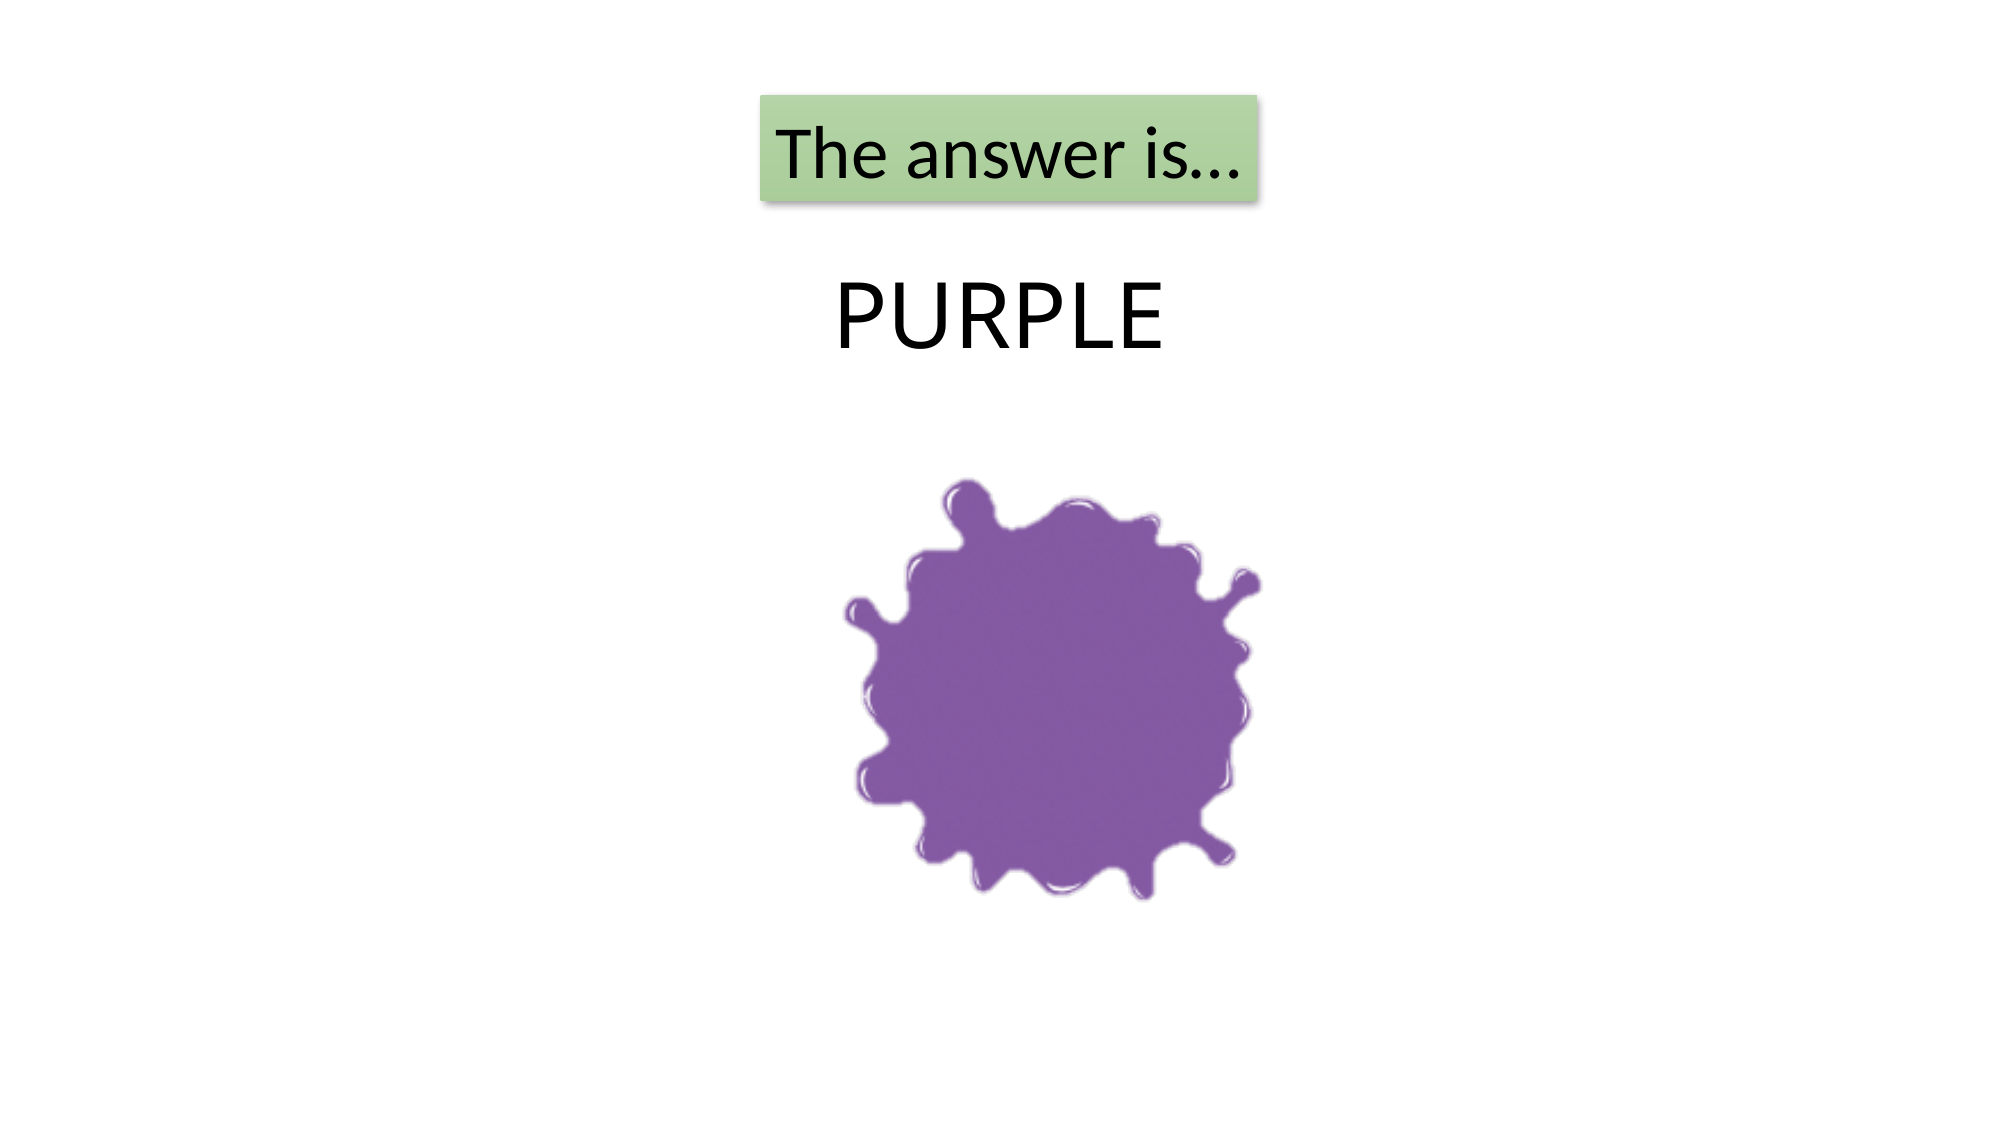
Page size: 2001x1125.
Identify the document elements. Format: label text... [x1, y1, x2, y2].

text_box PURPLE [661, 249, 1337, 375]
text_box The answer is… [760, 95, 1257, 201]
picture [687, 374, 1363, 1000]
